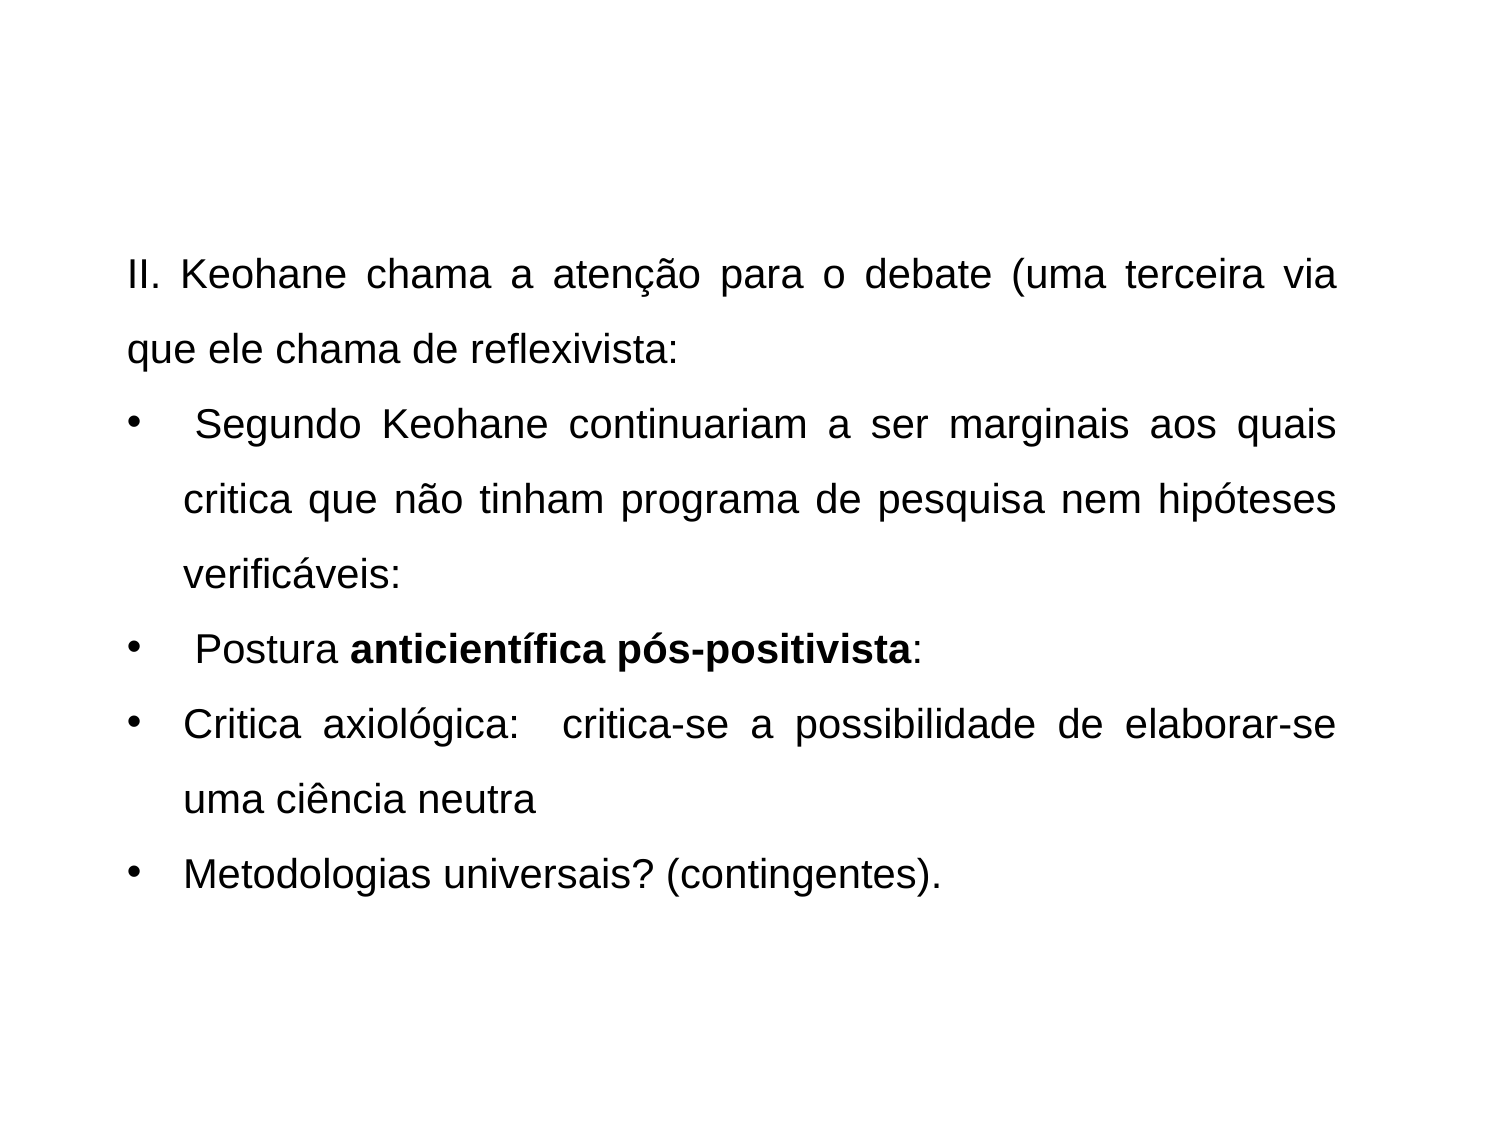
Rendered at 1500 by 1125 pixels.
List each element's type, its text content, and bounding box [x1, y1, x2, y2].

text_box II. Keohane chama a atenção para o debate (uma terceira via que ele chama de reflexivista: Segundo Keohane continuariam a ser marginais aos quais critica que não tinham programa de pesquisa nem hipóteses verificáveis: Postura anticientífica pós-positivista: Critica axiológica: critica-se a possibilidade de elaborar-se uma ciência neutra Metodologias universais? (contingentes). [112, 214, 1353, 904]
